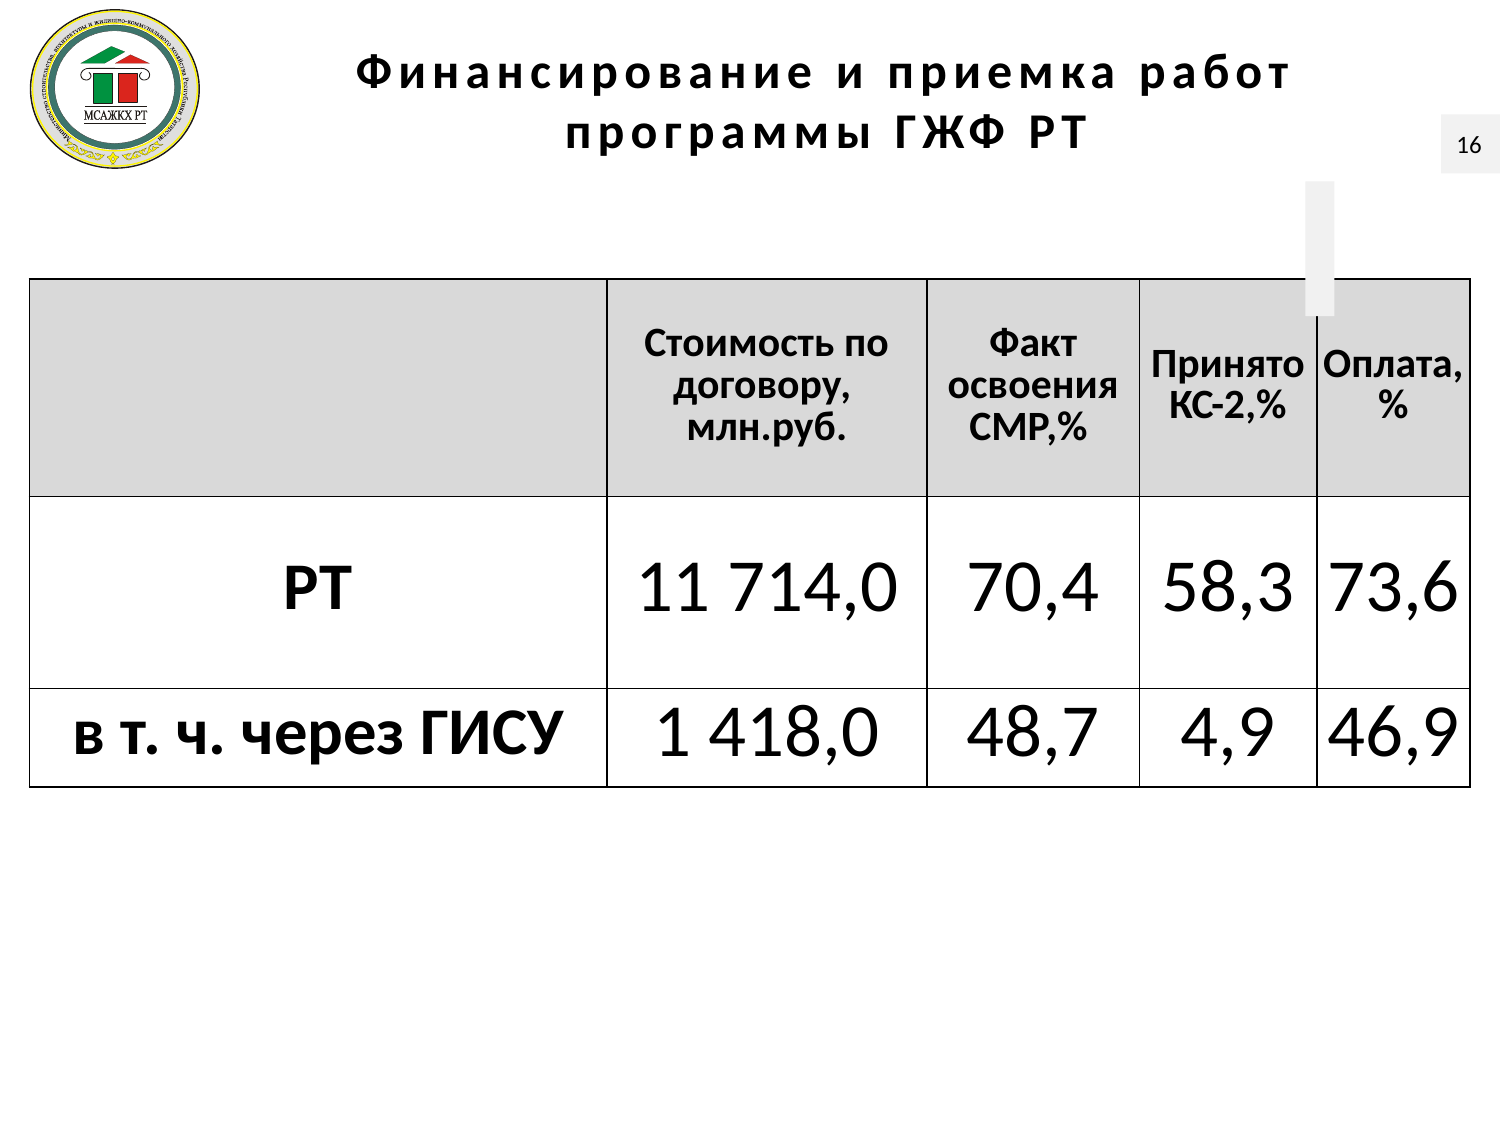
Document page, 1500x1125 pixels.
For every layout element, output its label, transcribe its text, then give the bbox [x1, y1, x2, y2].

table_cell 4,9 [1140, 689, 1316, 786]
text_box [29, 8, 201, 170]
table_cell 1 418,0 [608, 689, 926, 786]
table_header Принято КС-2,% [1140, 280, 1316, 496]
table_cell в т. ч. через ГИСУ [30, 689, 606, 786]
table_header Оплата,% [1318, 280, 1469, 496]
table_cell 46,9 [1318, 689, 1469, 786]
text_box [1305, 181, 1335, 317]
table_header Стоимость по договору, млн.руб. [608, 280, 926, 496]
table_cell 58,3 [1140, 497, 1316, 688]
table_cell 11 714,0 [608, 497, 926, 688]
text_box 16 [1441, 114, 1500, 174]
table_header Факт освоения СМР,% [928, 280, 1139, 496]
table_cell 73,6 [1318, 497, 1469, 688]
table_cell 70,4 [928, 497, 1139, 688]
table_header [30, 280, 606, 496]
table_cell 48,7 [928, 689, 1139, 786]
table_cell РТ [30, 497, 606, 688]
text_box Финансирование и приемка работ программы ГЖФ РТ [207, 30, 1476, 166]
